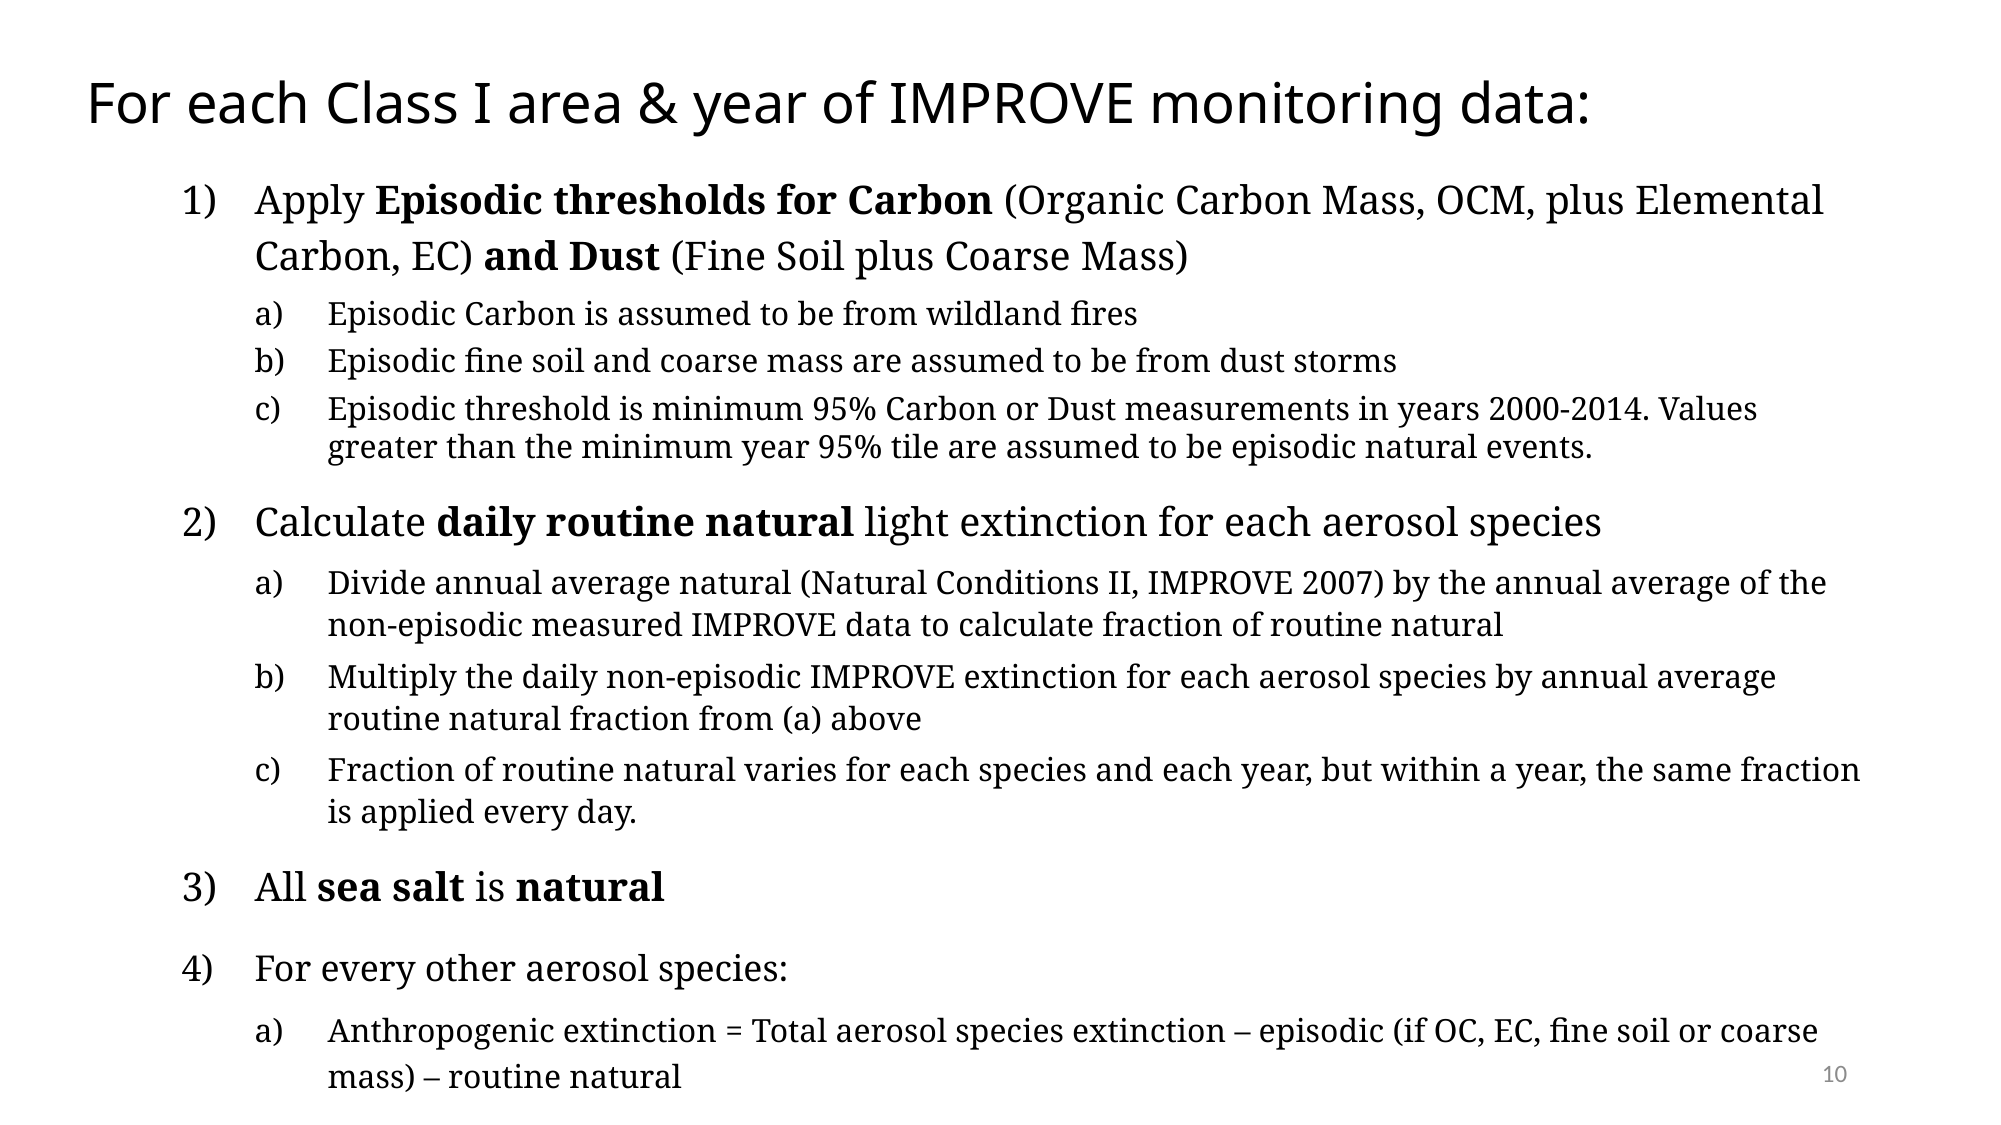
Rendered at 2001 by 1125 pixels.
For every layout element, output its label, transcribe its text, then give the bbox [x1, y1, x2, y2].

text_box For each Class I area & year of IMPROVE monitoring data: [71, 47, 1814, 143]
slide_number 10 [1412, 1042, 1863, 1103]
list Apply Episodic thresholds for Carbon (Organic Carbon Mass, OCM, plus Elemental Carbon, EC) and Dust (Fine Soil plus Coarse Mass) Episodic Carbon is assumed to be from wildland fires Episodic fine soil and coarse mass are assumed to be from dust storms Episodic threshold is minimum 95% Carbon or Dust measurements in years 2000-2014. Values greater than the minimum year 95% tile are assumed to be episodic natural events. Calculate daily routine natural light extinction for each aerosol species Divide annual average natural (Natural Conditions II, IMPROVE 2007) by the annual average of the non-episodic measured IMPROVE data to calculate fraction of routine natural Multiply the daily non-episodic IMPROVE extinction for each aerosol species by annual average routine natural fraction from (a) above Fraction of routine natural varies for each species and each year, but within a year, the same fraction is applied every day. All sea salt is natural For every other aerosol species: Anthropogenic extinction = Total aerosol species extinction – episodic (if OC, EC, fine soil or coarse mass) – routine natural [137, 157, 1880, 1103]
